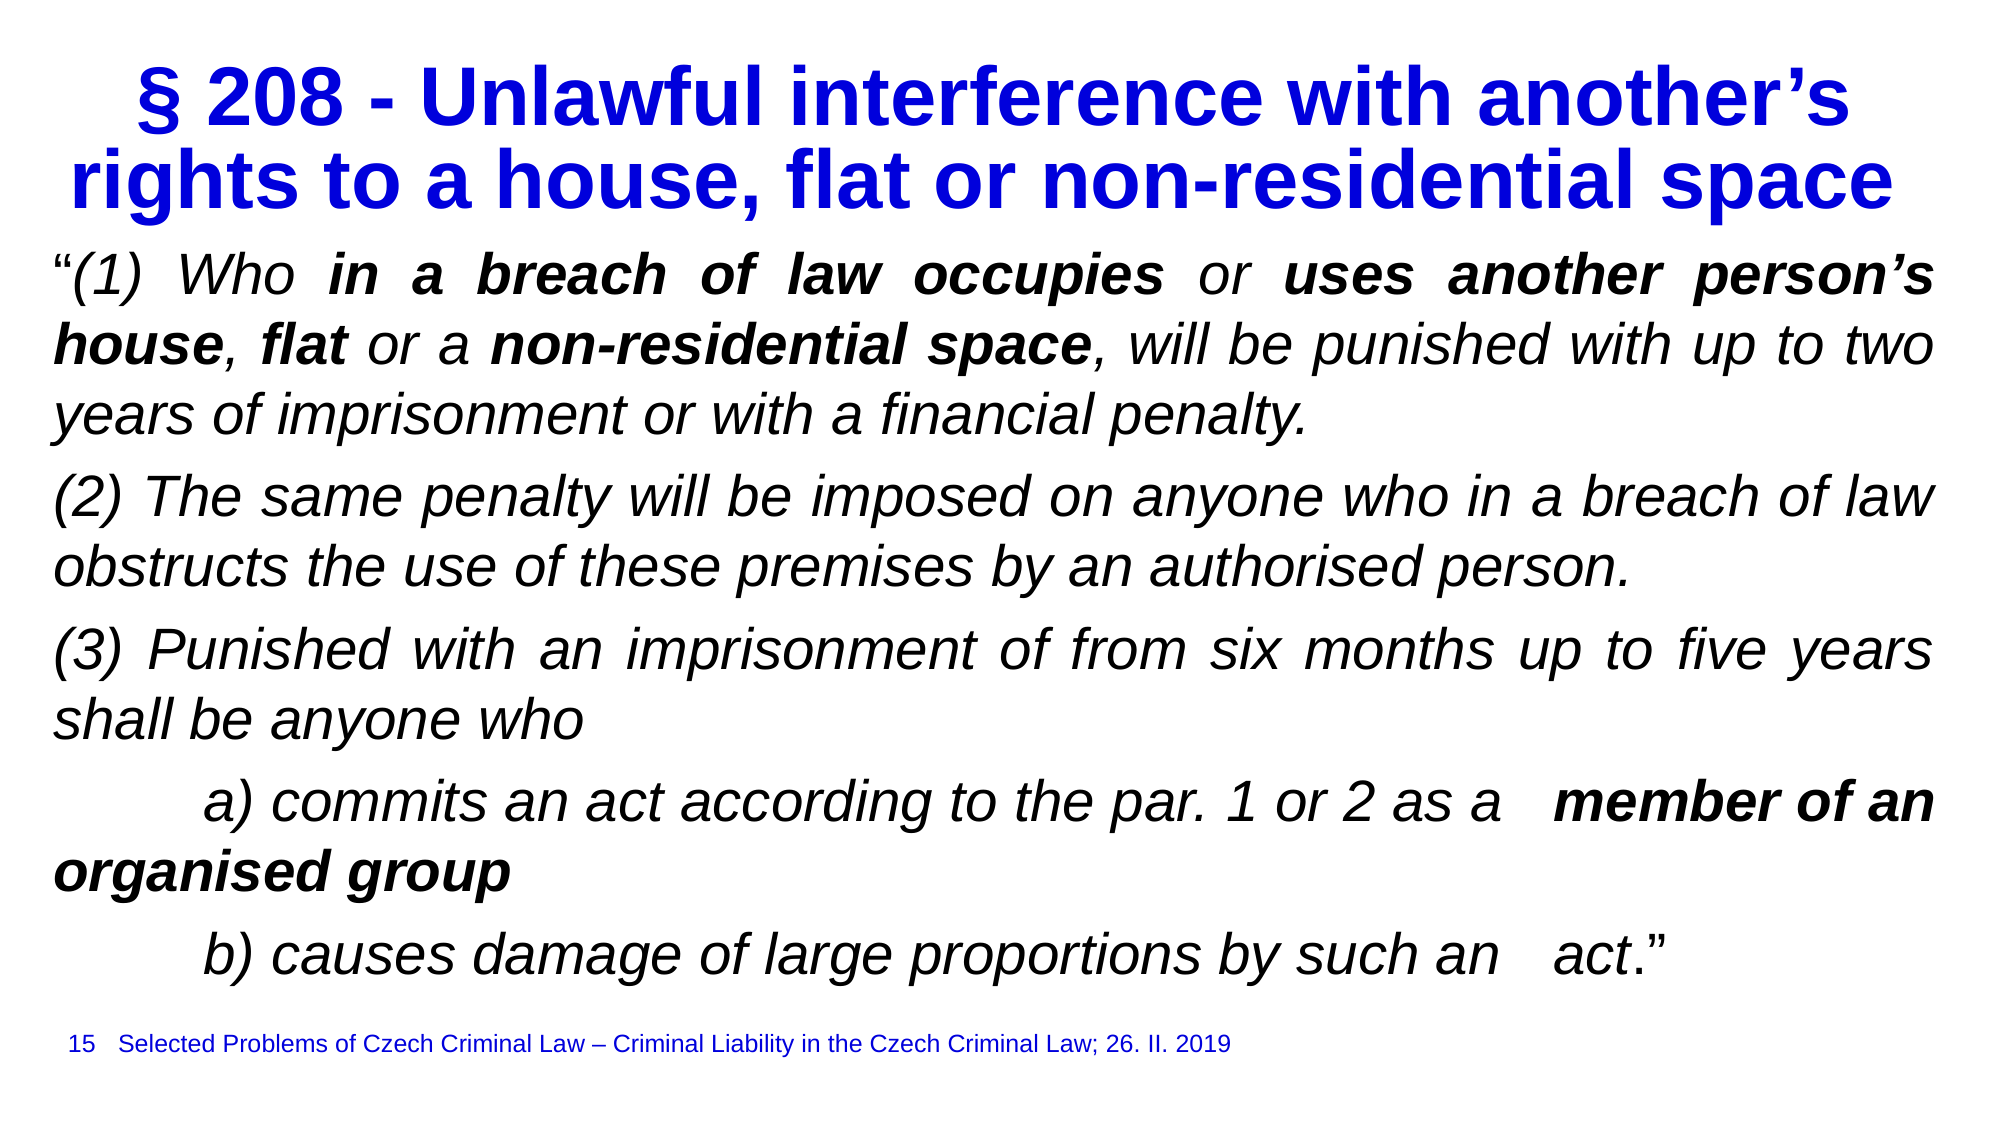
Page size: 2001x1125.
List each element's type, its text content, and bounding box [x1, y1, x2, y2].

list “(1) Who in a breach of law occupies or uses another person’s house, flat or a non-residential space, will be punished with up to two years of imprisonment or with a financial penalty. (2) The same penalty will be imposed on anyone who in a breach of law obstructs the use of these premises by an authorised person. (3) Punished with an imprisonment of from six months up to five years shall be anyone who a) commits an act according to the par. 1 or 2 as a member of an organised group b) causes damage of large proportions by such an act.” [53, 236, 1937, 845]
title § 208 - Unlawful interference with another’s rights to a house, flat or non-residential space [23, 58, 1967, 181]
slide_number 15 [67, 1021, 110, 1063]
footer Selected Problems of Czech Criminal Law – Criminal Liability in the Czech Criminal Law; 26. II. 2019 [118, 1021, 1418, 1063]
